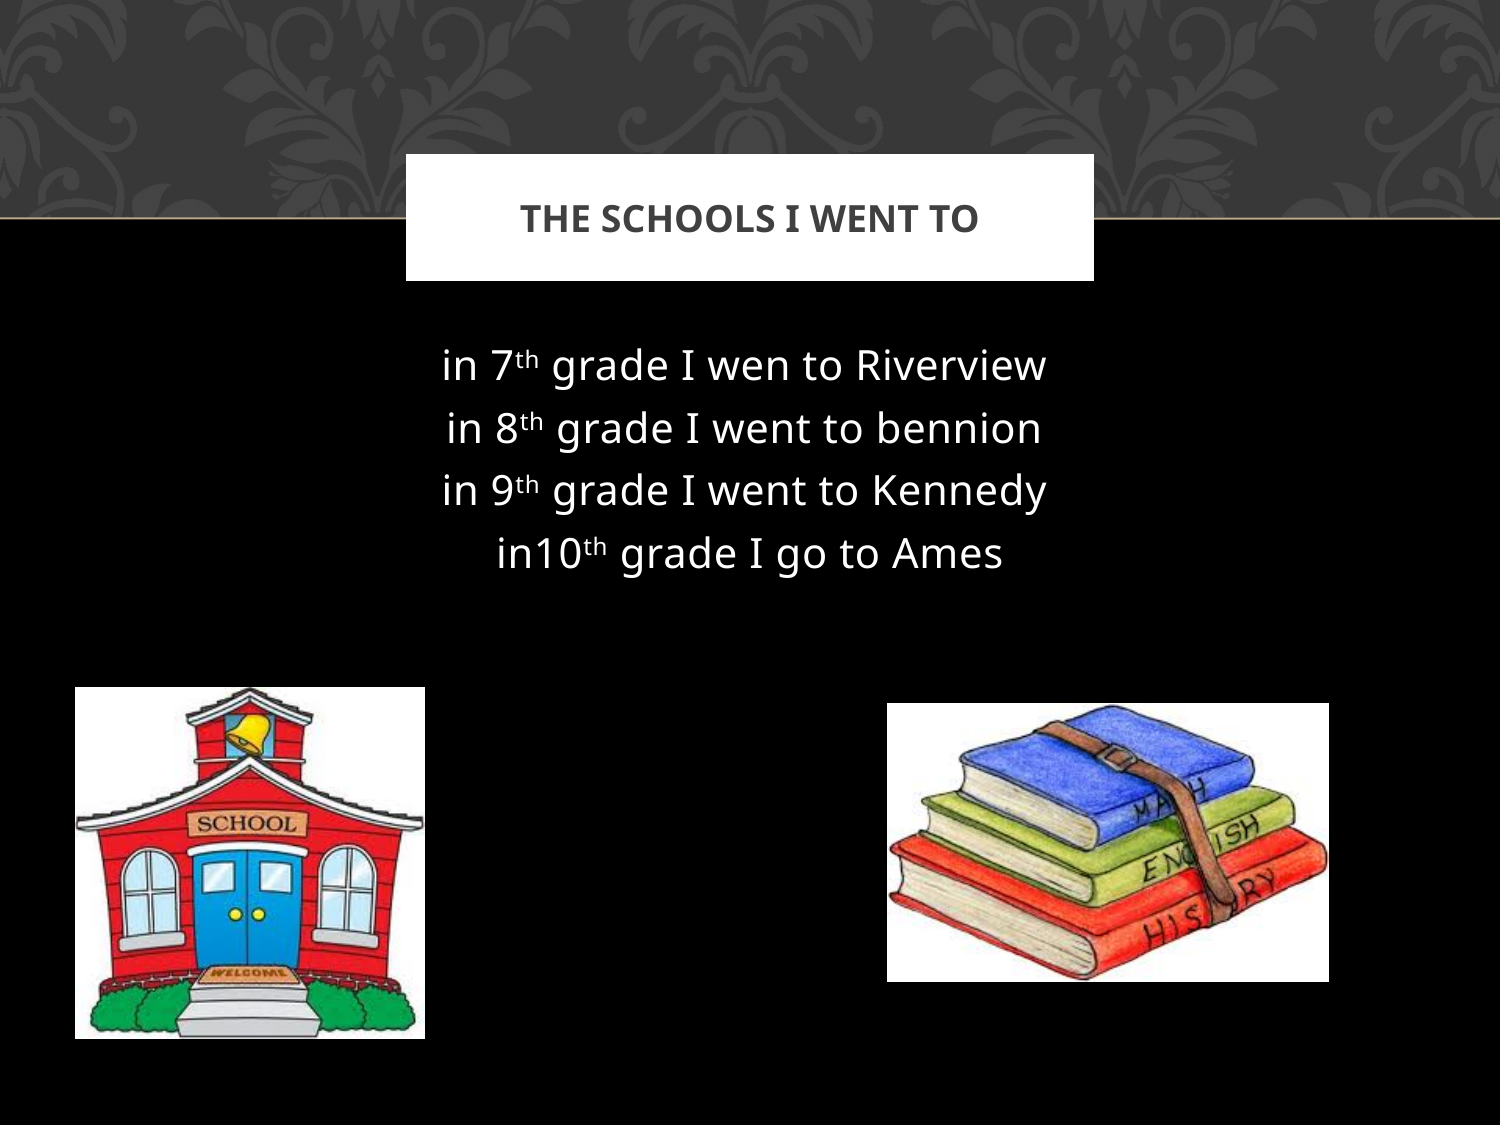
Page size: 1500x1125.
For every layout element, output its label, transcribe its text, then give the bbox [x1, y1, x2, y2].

list in 7th grade I wen to Riverview in 8th grade I went to bennion in 9th grade I went to Kennedy in10th grade I go to Ames [75, 331, 1425, 1000]
picture [74, 687, 426, 1040]
picture [887, 703, 1329, 982]
title The schools I went to [406, 154, 1094, 281]
